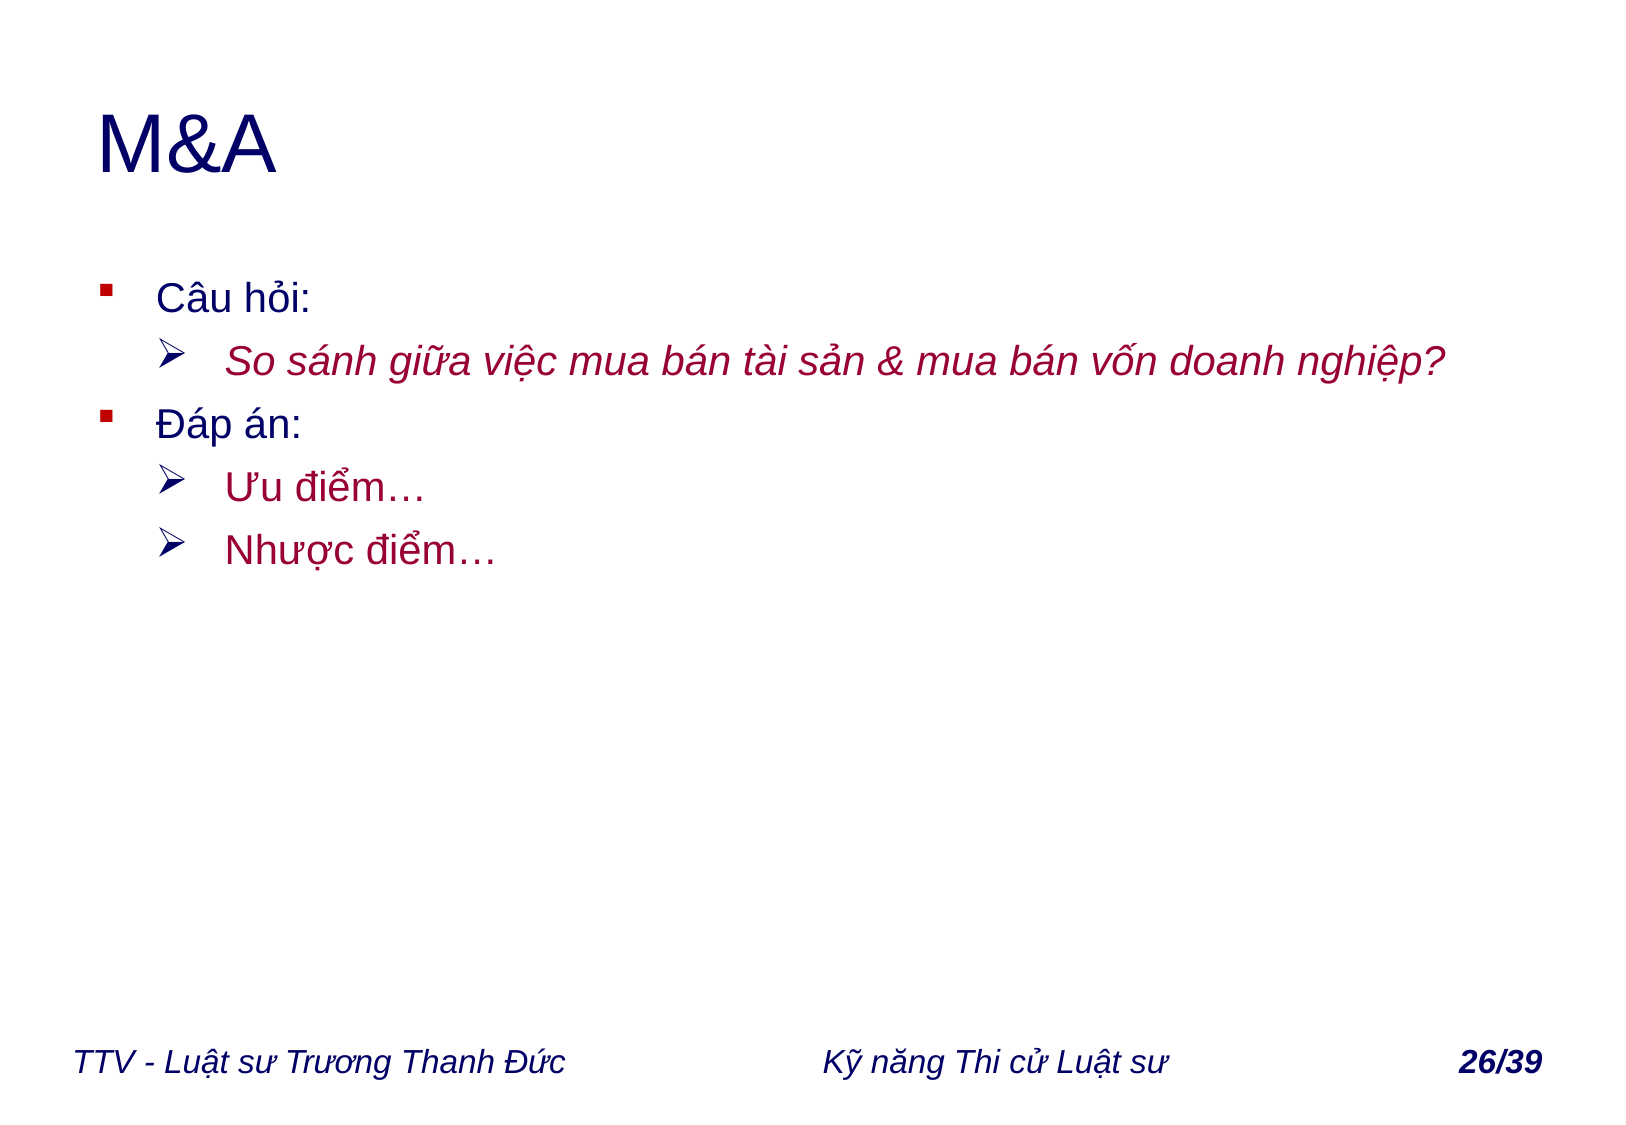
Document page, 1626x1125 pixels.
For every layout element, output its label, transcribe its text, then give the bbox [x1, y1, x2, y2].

list Câu hỏi: So sánh giữa việc mua bán tài sản & mua bán vốn doanh nghiệp? Đáp án: Ưu điểm… Nhược điểm… [80, 262, 1544, 1006]
title M&A [80, 44, 1544, 233]
